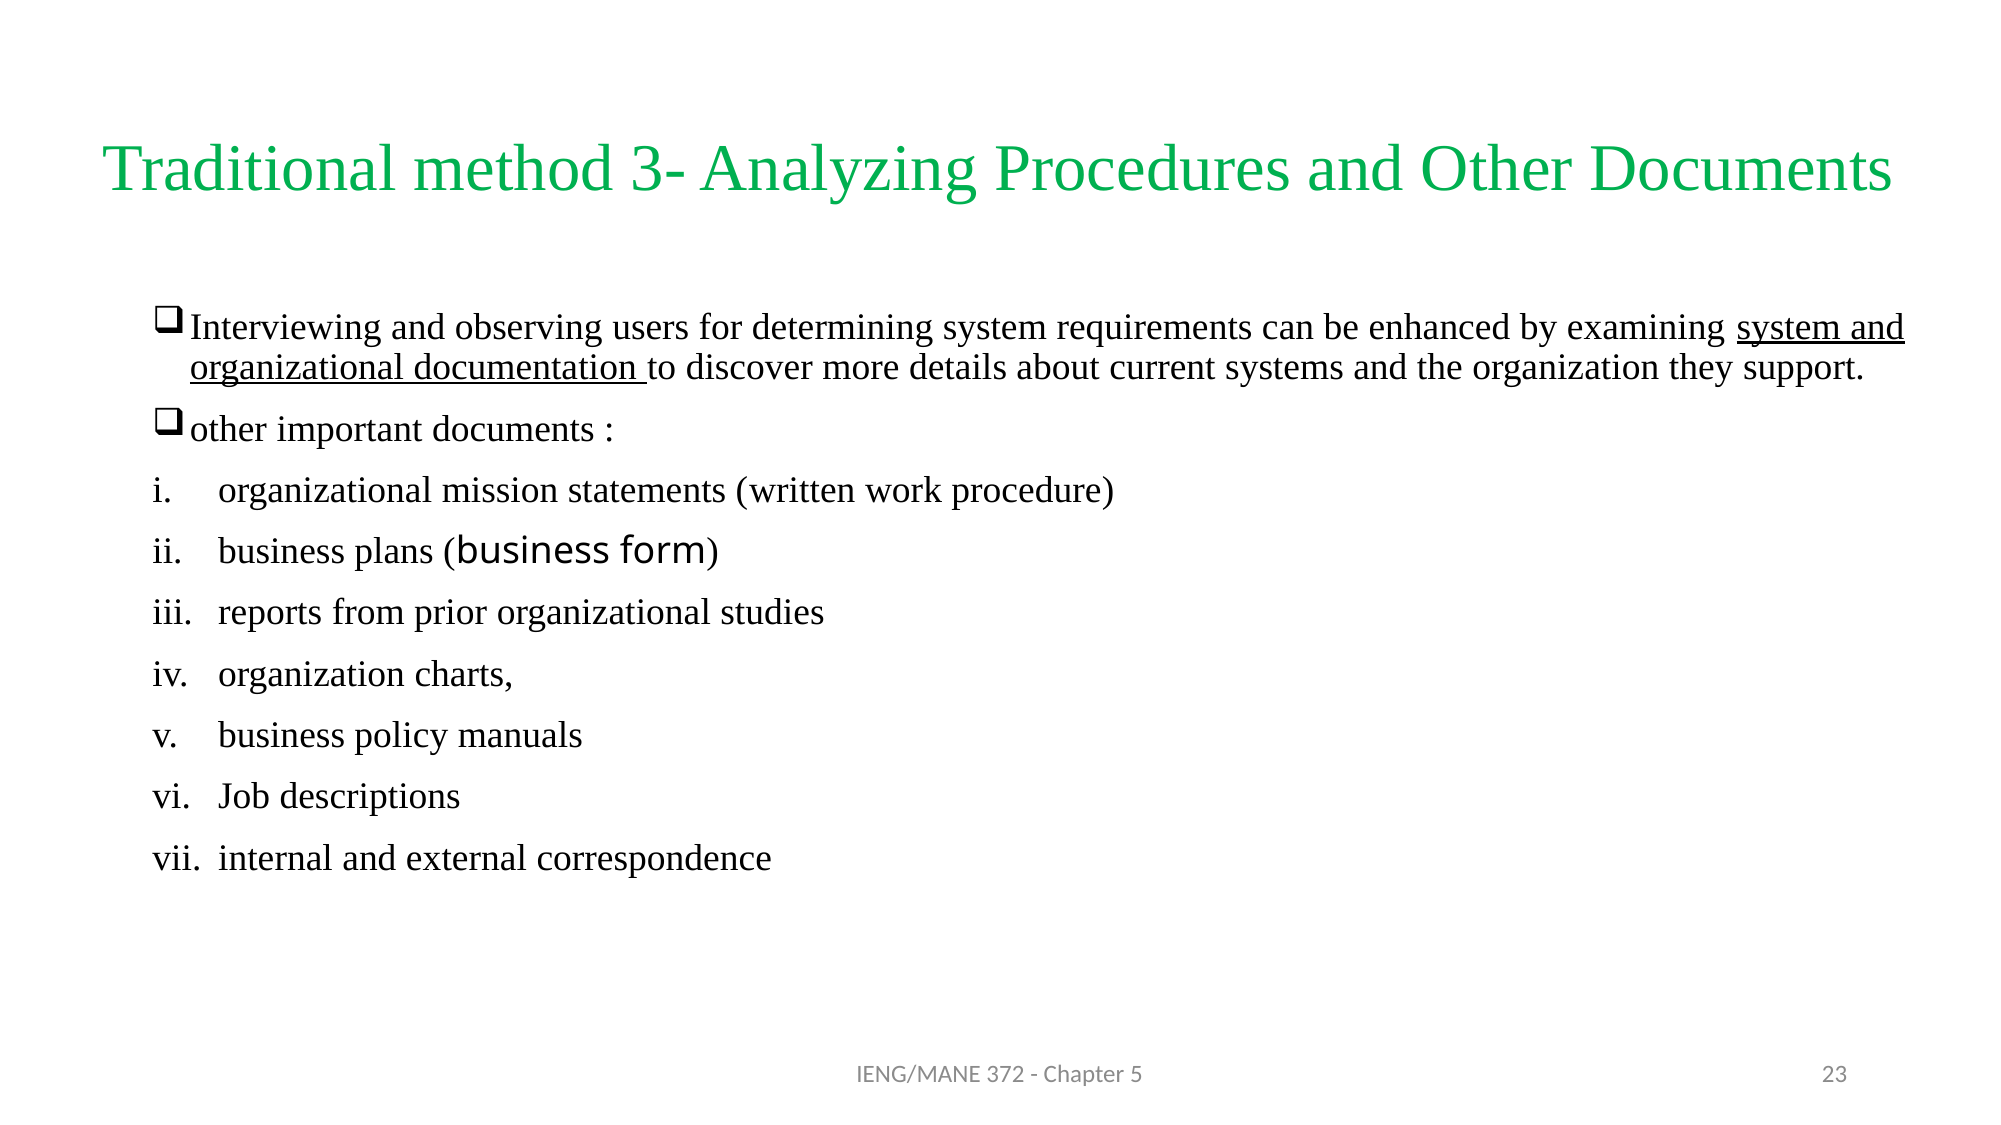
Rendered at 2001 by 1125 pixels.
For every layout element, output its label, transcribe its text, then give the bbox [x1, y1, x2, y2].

title Traditional method 3- Analyzing Procedures and Other Documents [87, 59, 1913, 278]
slide_number 23 [1412, 1042, 1863, 1103]
footer IENG/MANE 372 - Chapter 5 [662, 1042, 1338, 1103]
list Interviewing and observing users for determining system requirements can be enhanced by examining system and organizational documentation to discover more details about current systems and the organization they support. other important documents : organizational mission statements (written work procedure) business plans (business form) reports from prior organizational studies organization charts, business policy manuals Job descriptions internal and external correspondence [137, 299, 1940, 1014]
